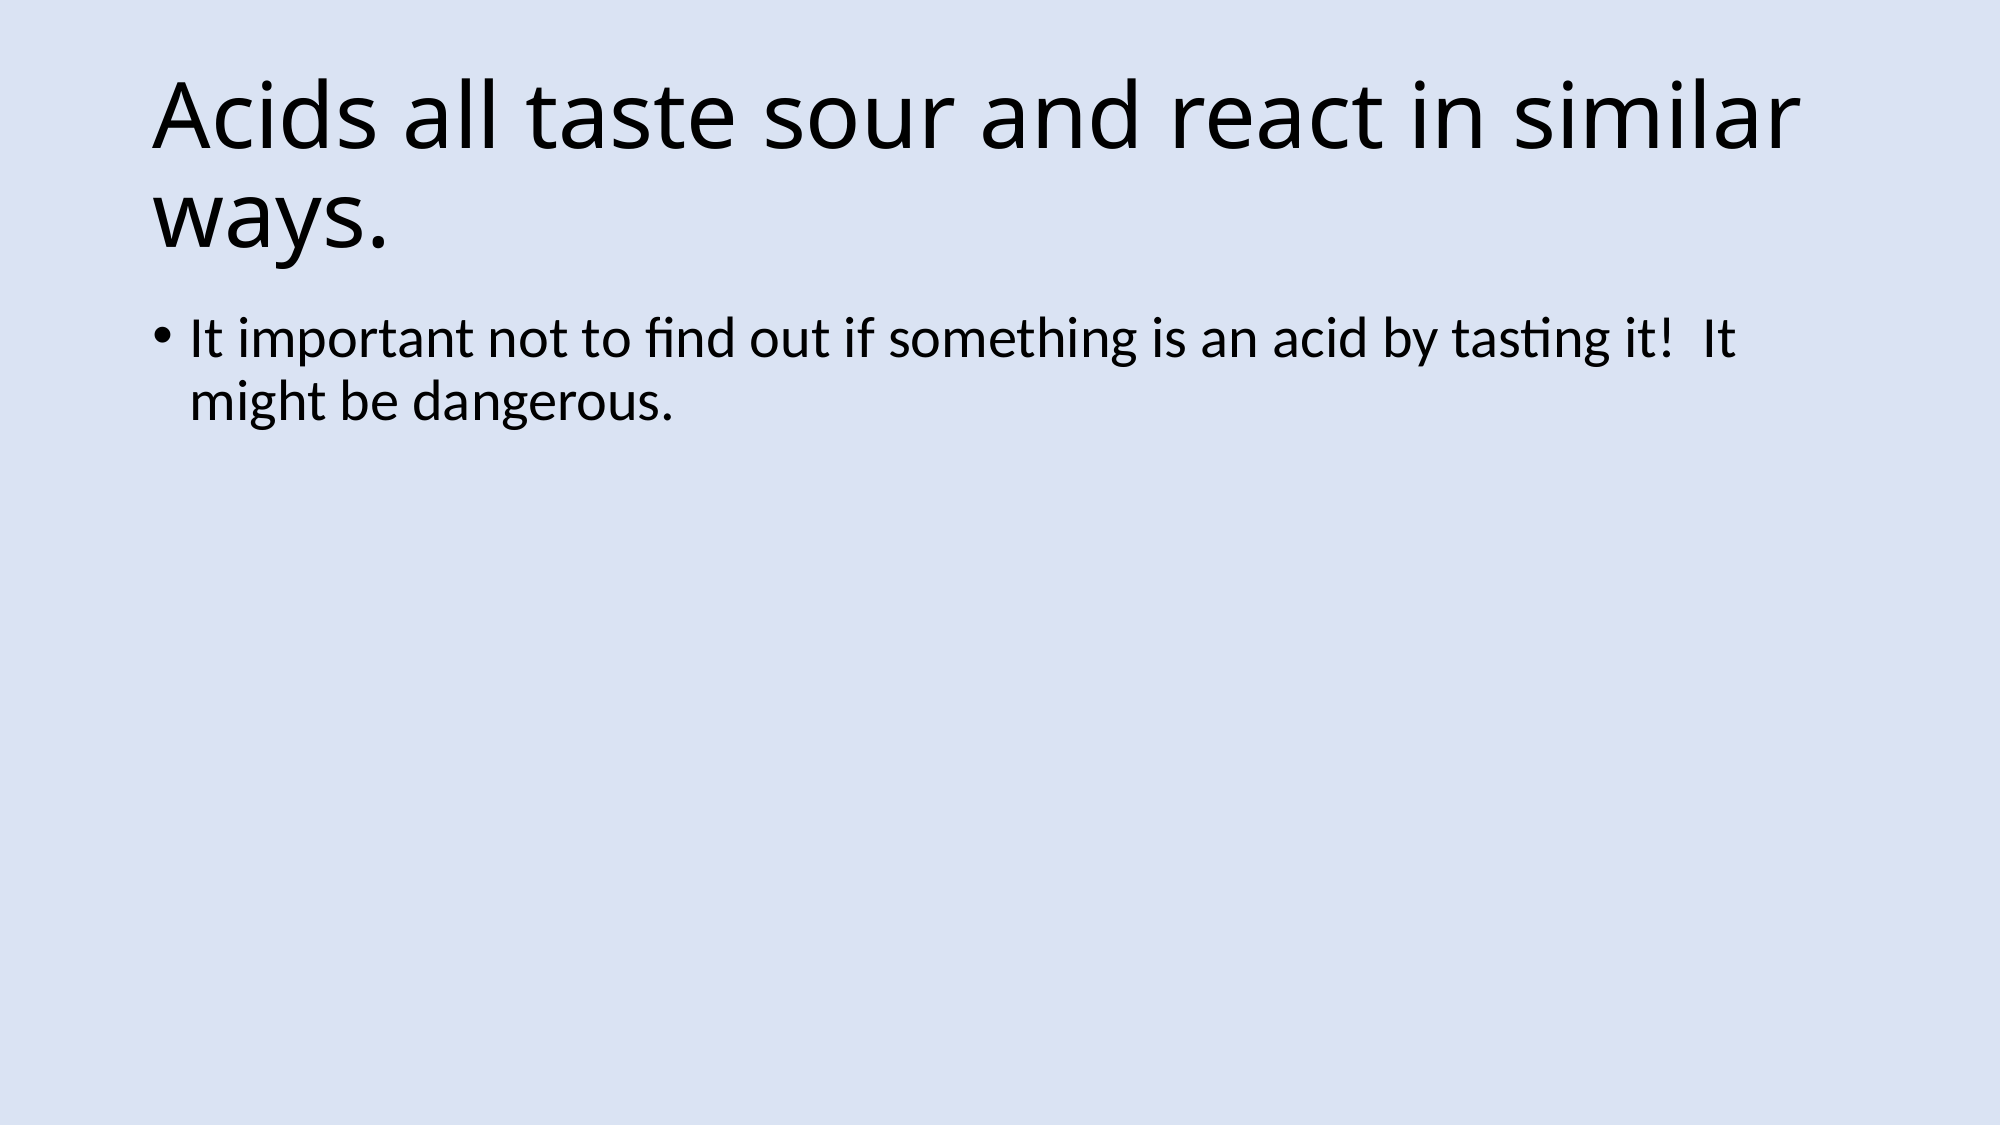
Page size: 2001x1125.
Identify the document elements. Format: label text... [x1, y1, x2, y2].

title Acids all taste sour and react in similar ways. [137, 59, 1863, 278]
list It important not to find out if something is an acid by tasting it! It might be dangerous. [137, 299, 1863, 1014]
